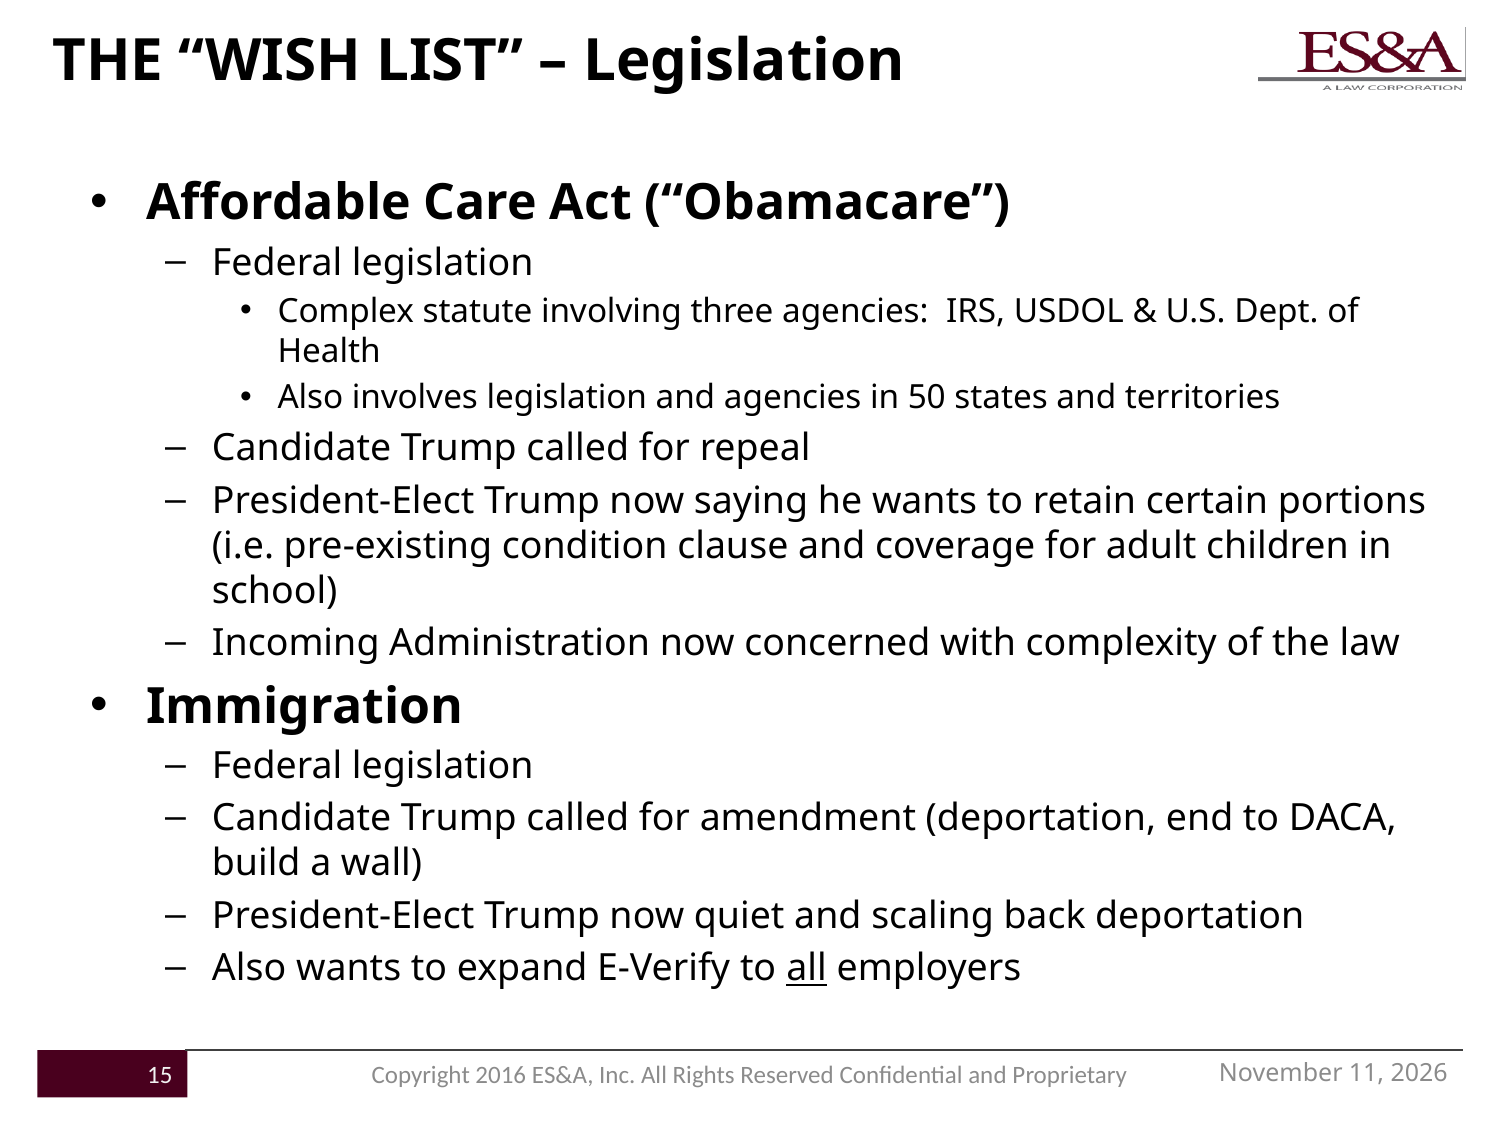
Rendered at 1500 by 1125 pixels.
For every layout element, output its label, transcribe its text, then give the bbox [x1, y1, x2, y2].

slide_number 15 [36, 1050, 188, 1098]
footer Copyright 2016 ES&A, Inc. All Rights Reserved Confidential and Proprietary [350, 1050, 1150, 1098]
list Affordable Care Act (“Obamacare”) Federal legislation Complex statute involving three agencies: IRS, USDOL & U.S. Dept. of Health Also involves legislation and agencies in 50 states and territories Candidate Trump called for repeal President-Elect Trump now saying he wants to retain certain portions (i.e. pre-existing condition clause and coverage for adult children in school) Incoming Administration now concerned with complexity of the law Immigration Federal legislation Candidate Trump called for amendment (deportation, end to DACA, build a wall) President-Elect Trump now quiet and scaling back deportation Also wants to expand E-Verify to all employers [75, 162, 1463, 913]
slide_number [1150, 1050, 1463, 1098]
title THE “WISH LIST” – Legislation [37, 15, 1238, 195]
picture [1258, 27, 1466, 90]
